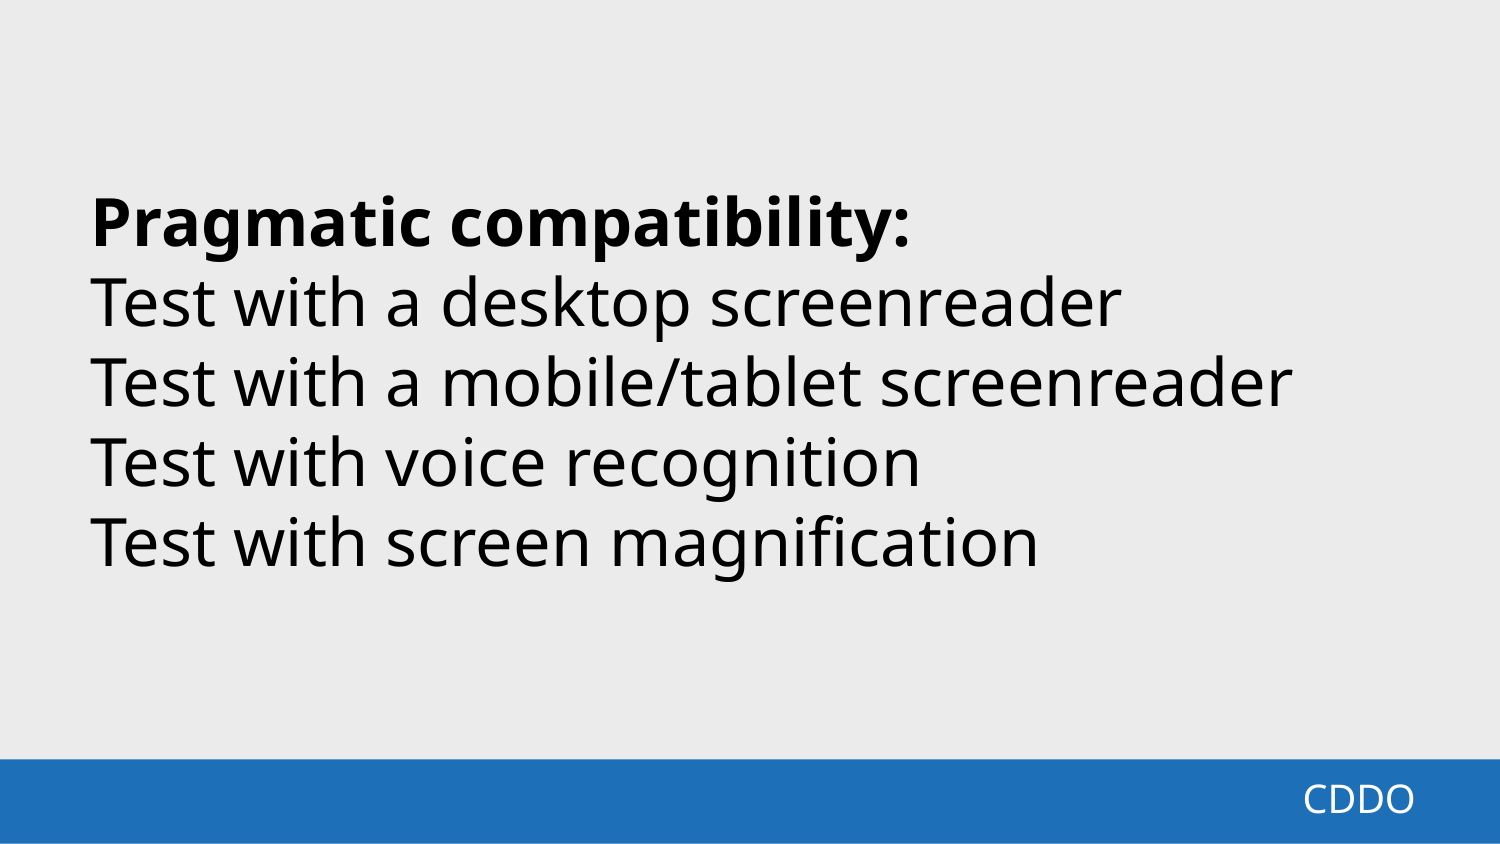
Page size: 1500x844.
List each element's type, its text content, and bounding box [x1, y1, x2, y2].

text_box Pragmatic compatibility: Test with a desktop screenreader Test with a mobile/tablet screenreader Test with voice recognition Test with screen magnification [87, 0, 1416, 760]
